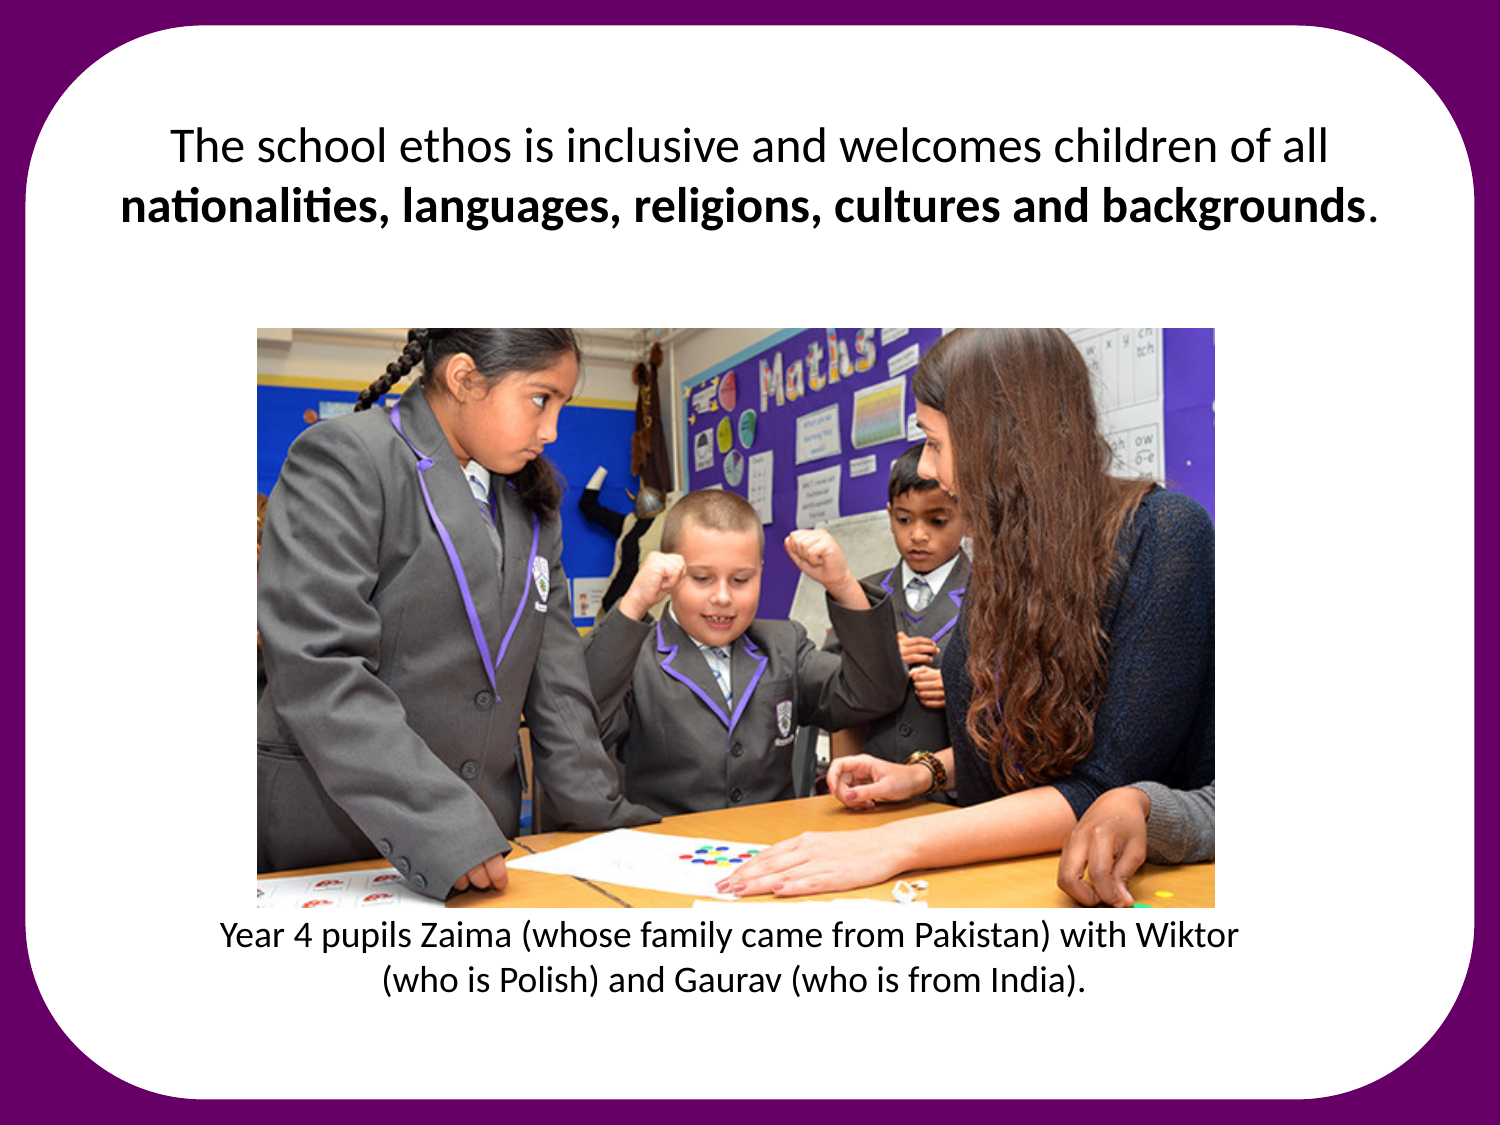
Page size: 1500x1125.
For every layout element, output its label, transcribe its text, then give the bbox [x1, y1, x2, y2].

text_box [0, 0, 1500, 1125]
text_box Year 4 pupils Zaima (whose family came from Pakistan) with Wiktor (who is Polish) and Gaurav (who is from India). [205, 902, 1264, 1008]
picture [257, 327, 1215, 908]
text_box The school ethos is inclusive and welcomes children of all nationalities, languages, religions, cultures and backgrounds. [21, 21, 1479, 1104]
